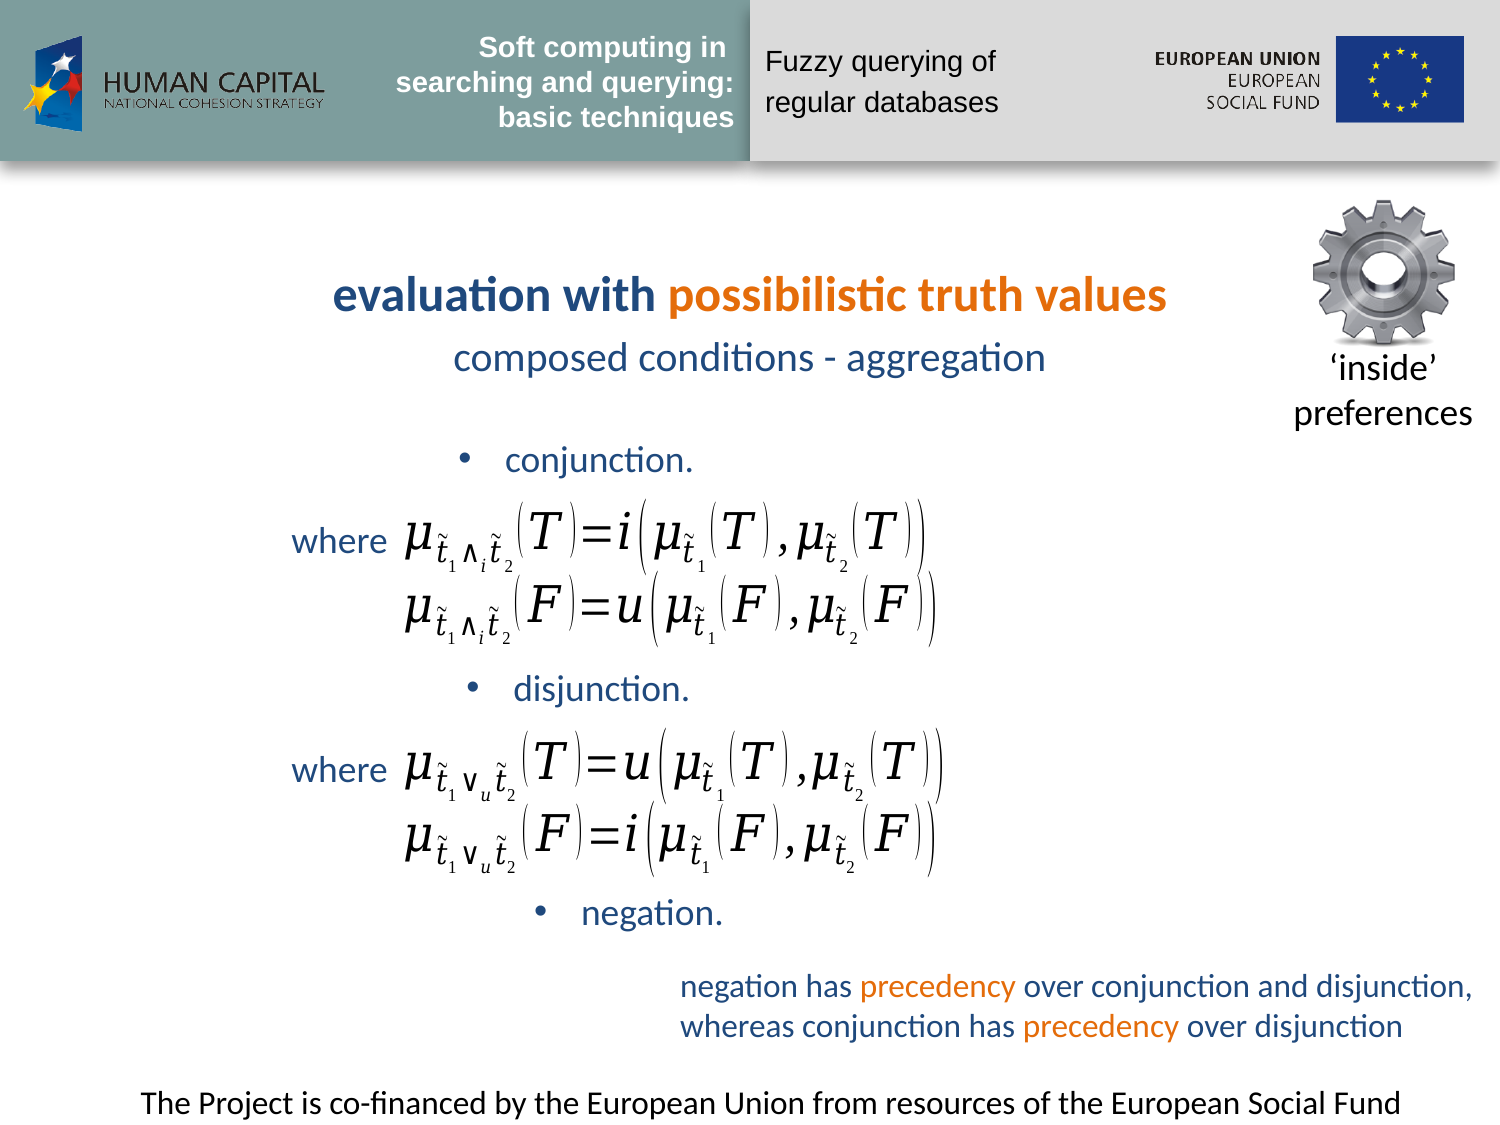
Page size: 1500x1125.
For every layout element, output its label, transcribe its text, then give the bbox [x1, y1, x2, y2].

list Fuzzy querying of regular databases [750, 0, 1500, 161]
text_box negation has precedency over conjunction and disjunction, whereas conjunction has precedency over disjunction [665, 957, 1500, 1052]
title Soft computing in searching and querying: basic techniques [0, 0, 750, 161]
picture [1154, 36, 1465, 123]
text_box The Project is co-financed by the European Union from resources of the European Social Fund [125, 1073, 1418, 1125]
text_box ‘inside’ preferences [1278, 335, 1489, 441]
text_box composed conditions - aggregation [438, 322, 1062, 387]
text_box where [276, 737, 403, 798]
text_box where [276, 508, 403, 569]
picture [15, 23, 326, 133]
text_box evaluation with possibilistic truth values [317, 253, 1183, 329]
picture [1308, 199, 1458, 348]
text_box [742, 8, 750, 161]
